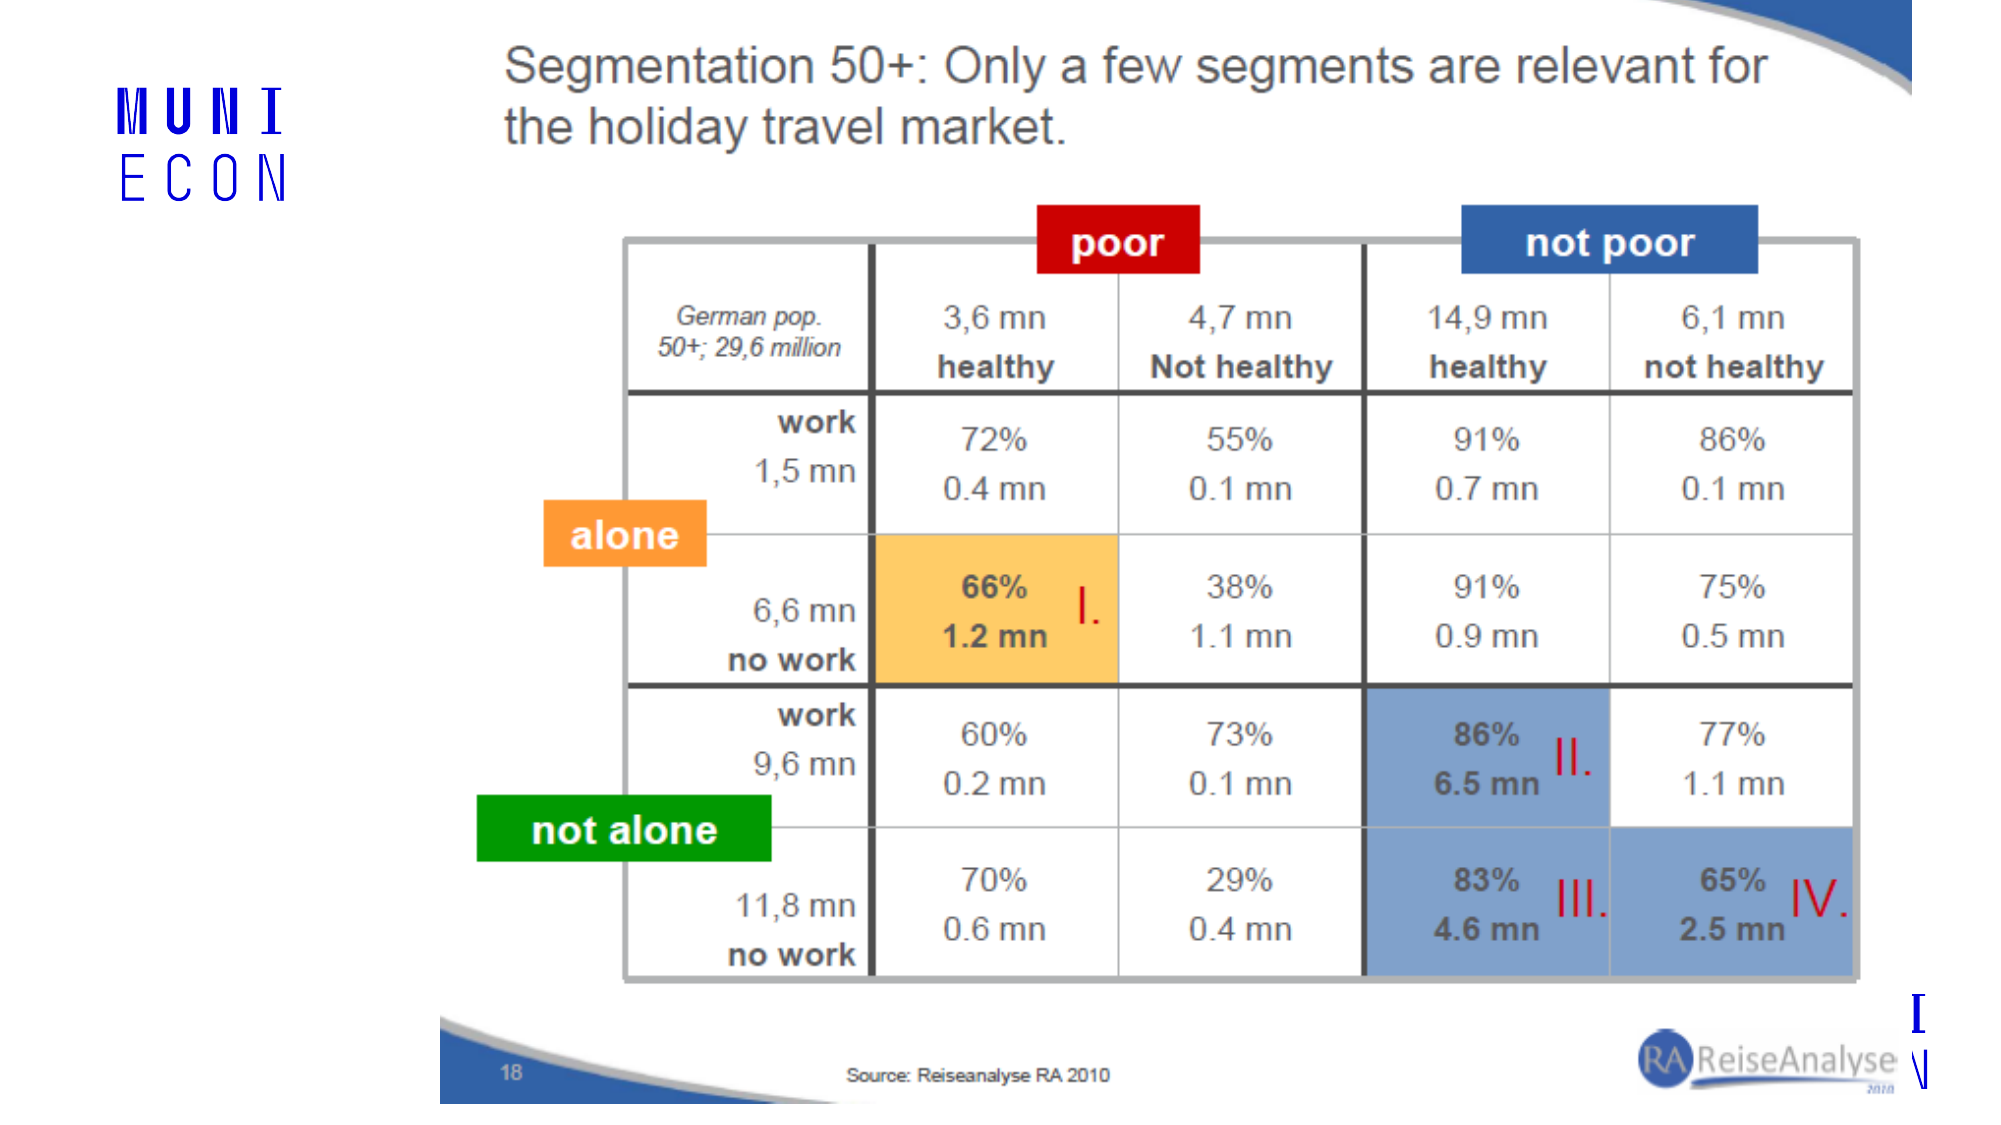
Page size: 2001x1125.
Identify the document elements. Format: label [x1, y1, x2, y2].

picture [88, 58, 314, 230]
picture [440, 0, 1912, 1104]
